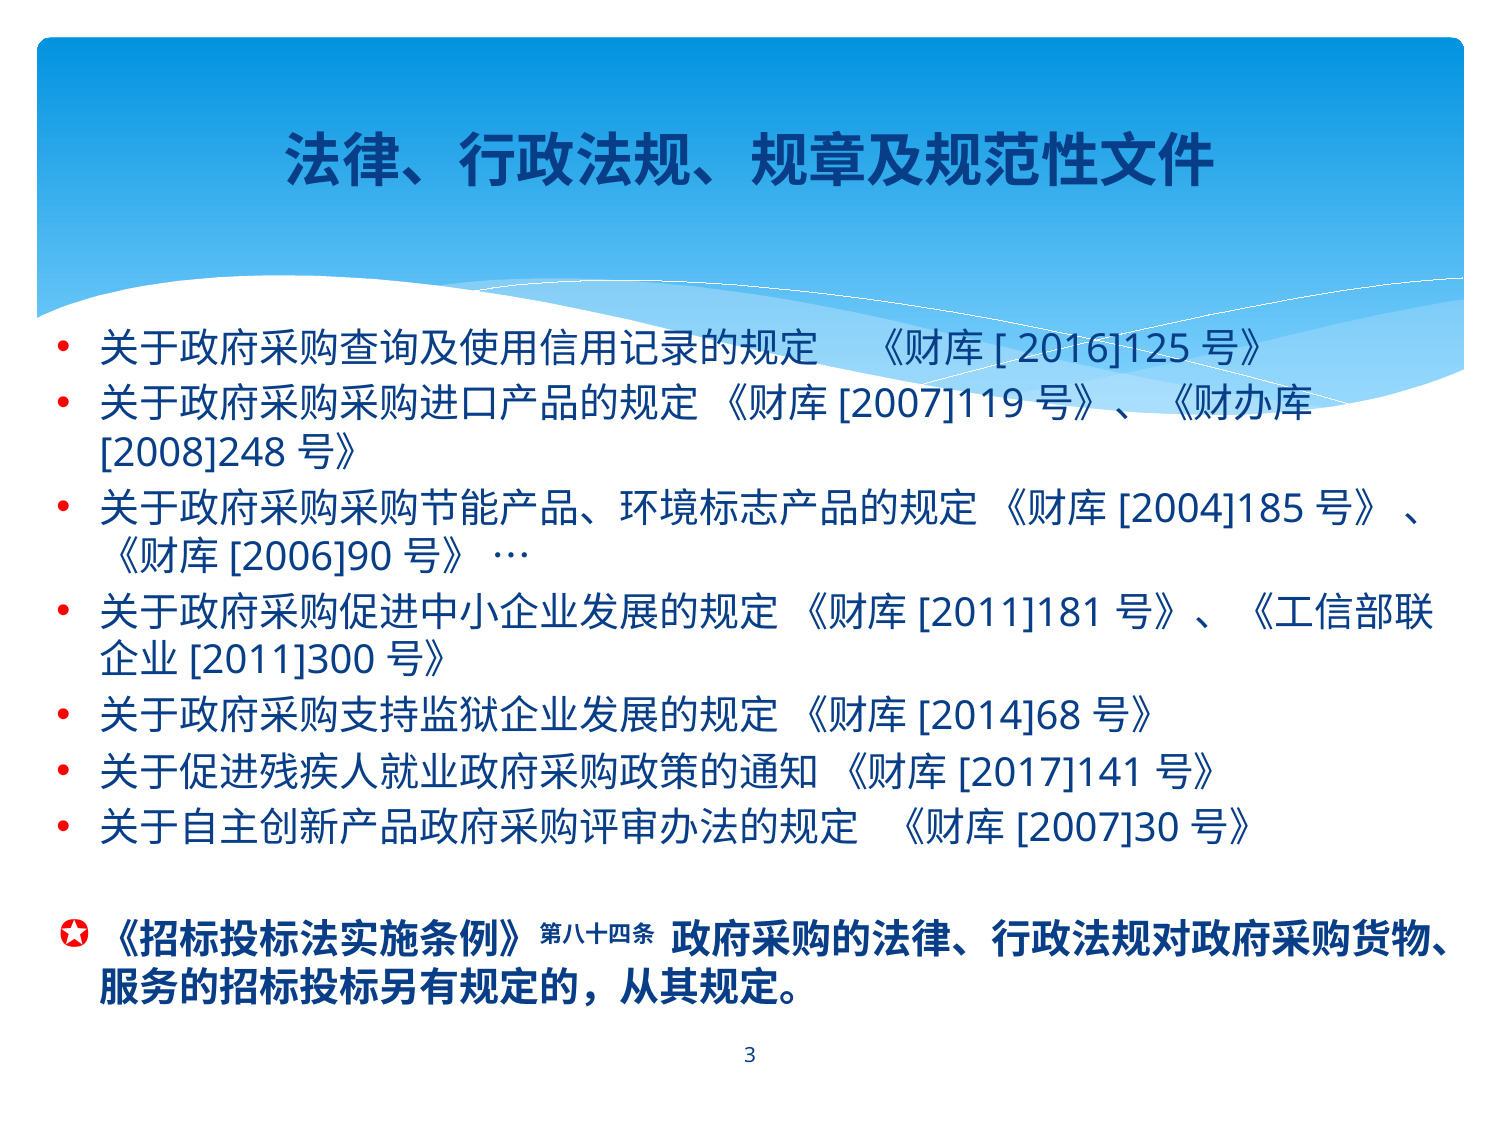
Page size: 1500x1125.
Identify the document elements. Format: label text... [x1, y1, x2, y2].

title 法律、行政法规、规章及规范性文件 [75, 55, 1425, 261]
list 关于政府采购查询及使用信用记录的规定 《财库[ 2016]125号》 关于政府采购采购进口产品的规定 《财库[2007]119号》、《财办库[2008]248号》 关于政府采购采购节能产品、环境标志产品的规定 《财库[2004]185号》 、《财库[2006]90号》 … 关于政府采购促进中小企业发展的规定 《财库[2011]181号》、《工信部联企业[2011]300号》 关于政府采购支持监狱企业发展的规定 《财库[2014]68号》 关于促进残疾人就业政府采购政策的通知 《财库[2017]141号》 关于自主创新产品政府采购评审办法的规定 《财库[2007]30号》 《招标投标法实施条例》第八十四条 政府采购的法律、行政法规对政府采购货物、服务的招标投标另有规定的，从其规定。 [41, 314, 1459, 1024]
slide_number 3 [654, 1025, 846, 1086]
